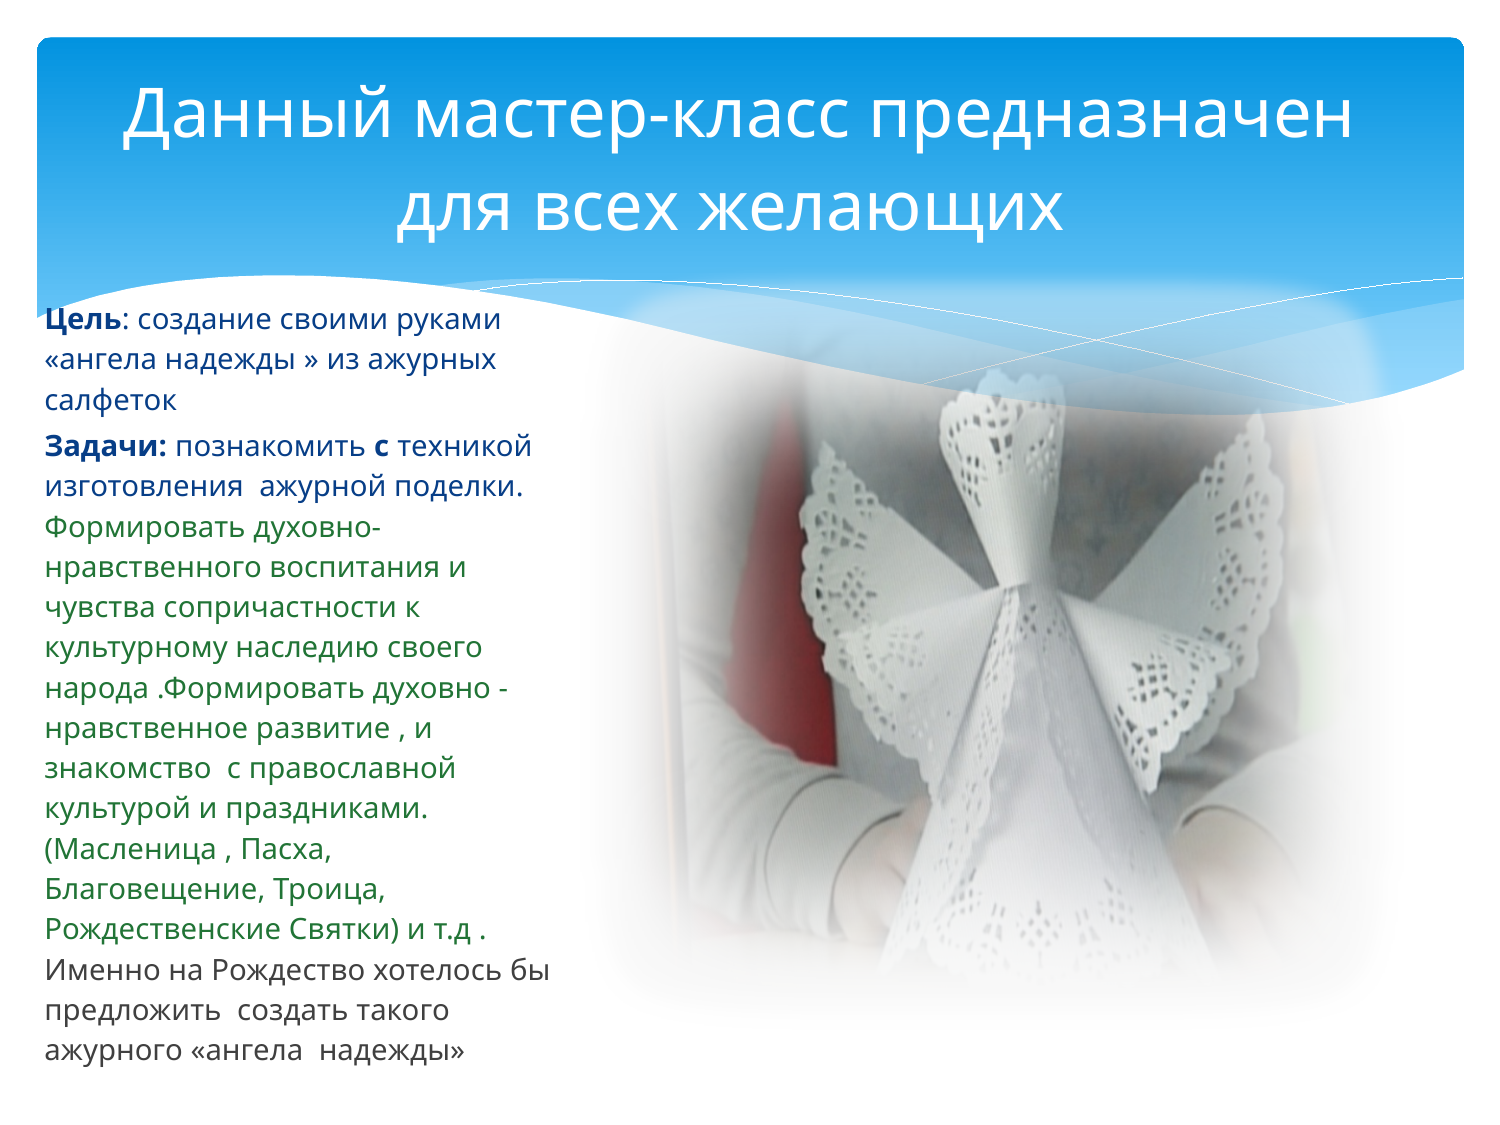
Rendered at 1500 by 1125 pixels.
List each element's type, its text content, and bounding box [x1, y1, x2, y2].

list Цель: создание своими руками «ангела надежды » из ажурных салфеток Задачи: познакомить с техникой изготовления ажурной поделки. Формировать духовно-нравственного воспитания и чувства сопричастности к культурному наследию своего народа .Формировать духовно -нравственное развитие , и знакомство с православной культурой и праздниками.(Масленица , Пасха, Благовещение, Троица, Рождественские Святки) и т.д . Именно на Рождество хотелось бы предложить создать такого ажурного «ангела надежды» [29, 290, 573, 1092]
title Данный мастер-класс предназначен для всех желающих [64, 54, 1415, 261]
picture [608, 293, 1376, 1003]
